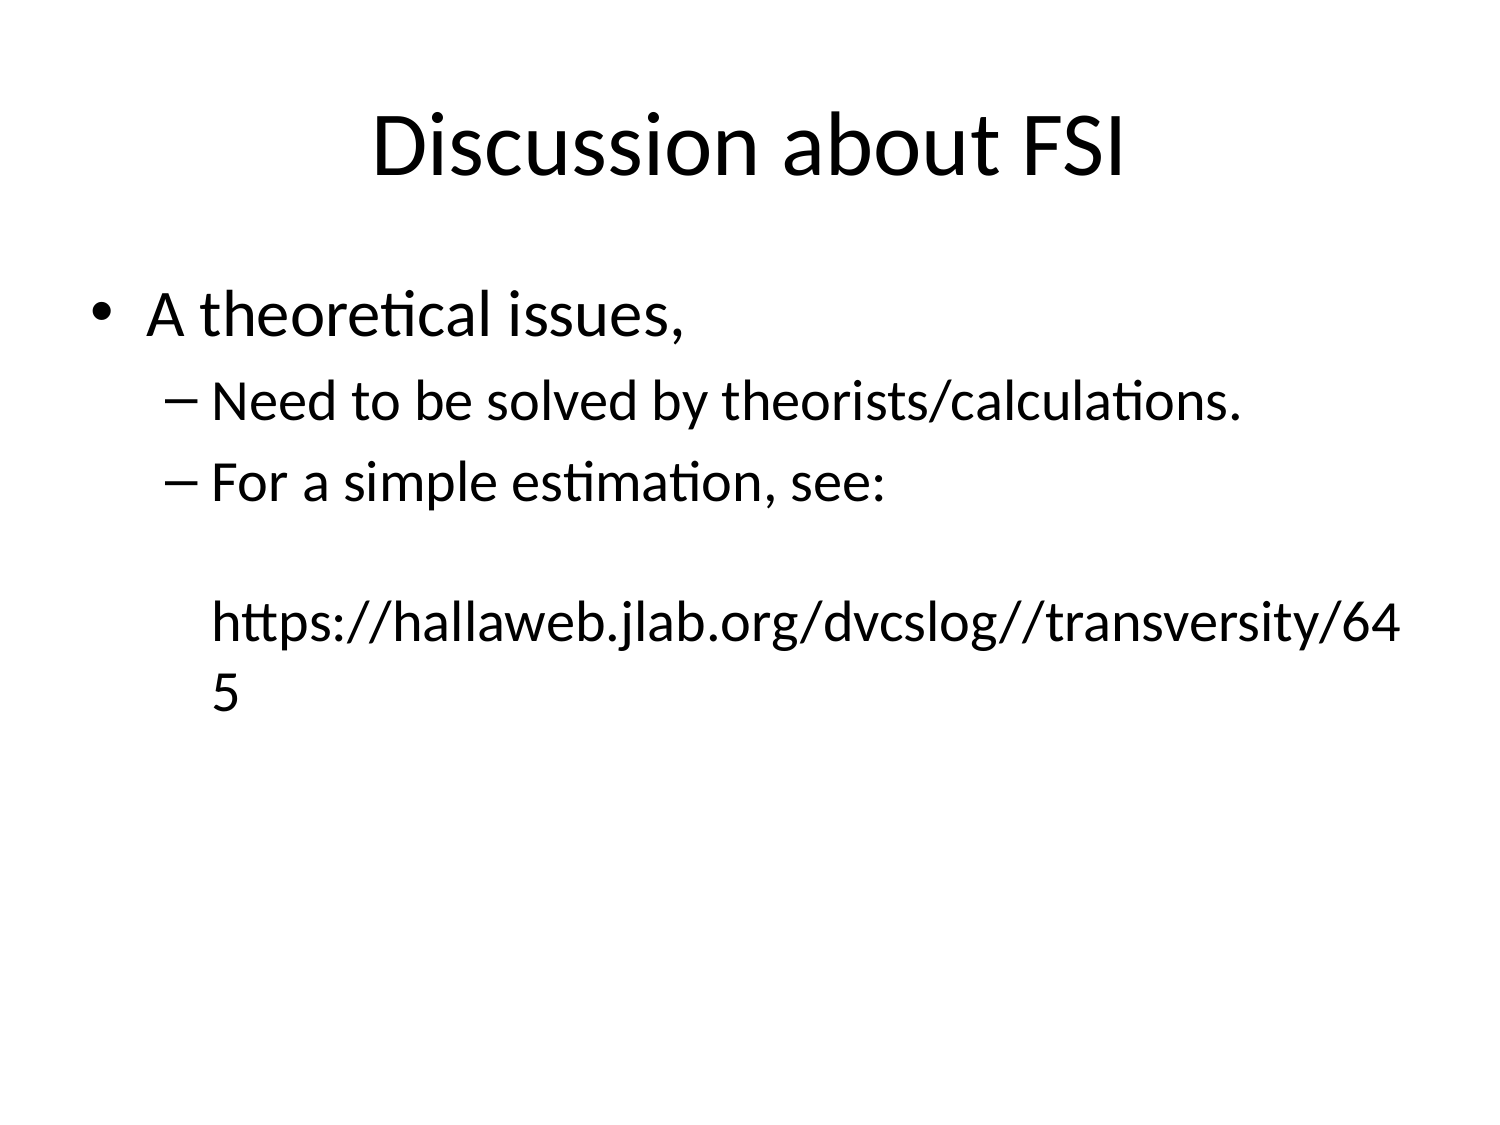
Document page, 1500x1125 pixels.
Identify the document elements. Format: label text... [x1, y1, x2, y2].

list A theoretical issues, Need to be solved by theorists/calculations. For a simple estimation, see: https://hallaweb.jlab.org/dvcslog//transversity/645 [75, 262, 1425, 1005]
title Discussion about FSI [75, 45, 1425, 233]
